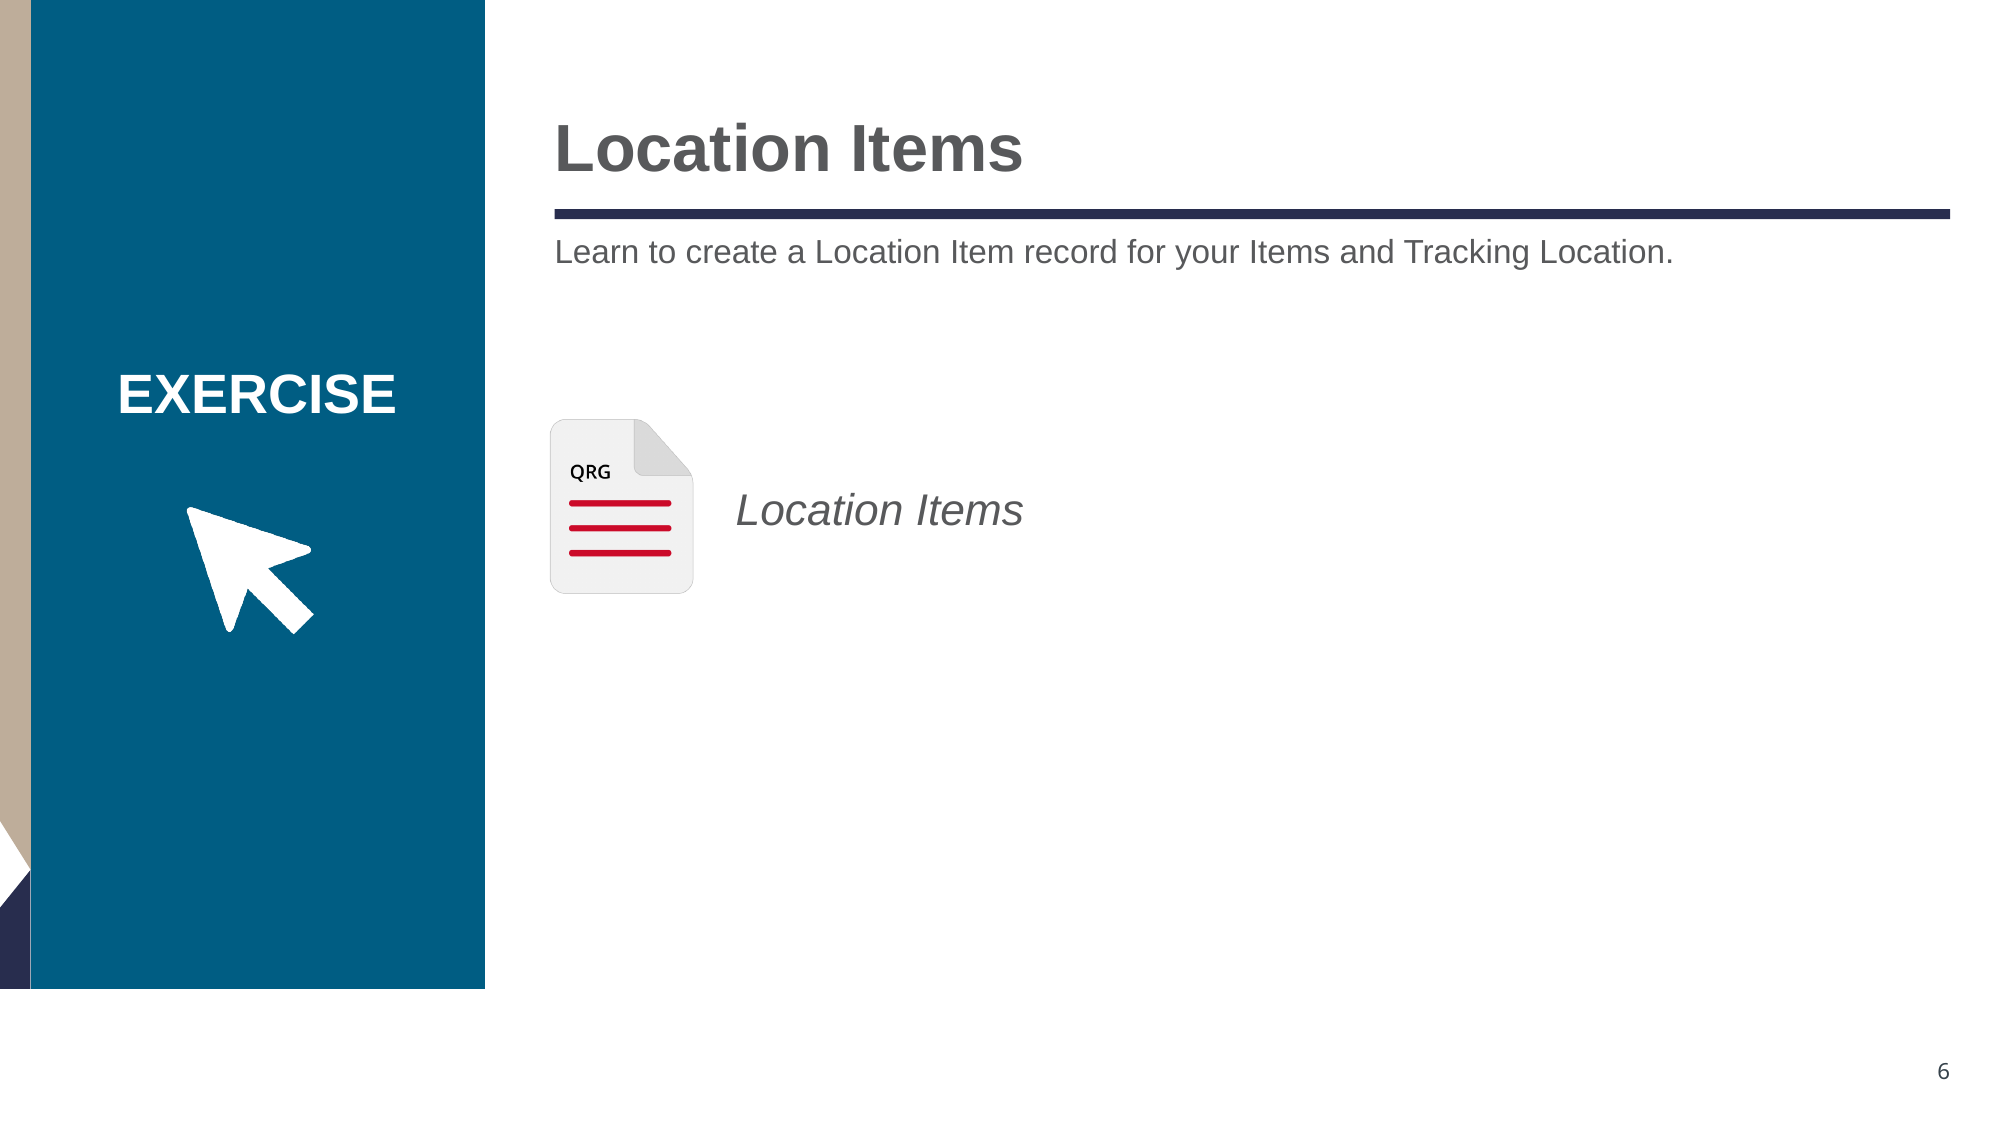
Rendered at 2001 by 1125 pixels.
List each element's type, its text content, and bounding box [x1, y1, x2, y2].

list Location Items [735, 473, 1950, 563]
title Location Items [554, 56, 1950, 193]
list Learn to create a Location Item record for your Items and Tracking Location. [554, 235, 1950, 311]
slide_number 6 [1875, 1038, 1950, 1108]
picture [187, 508, 312, 633]
picture [528, 416, 708, 596]
